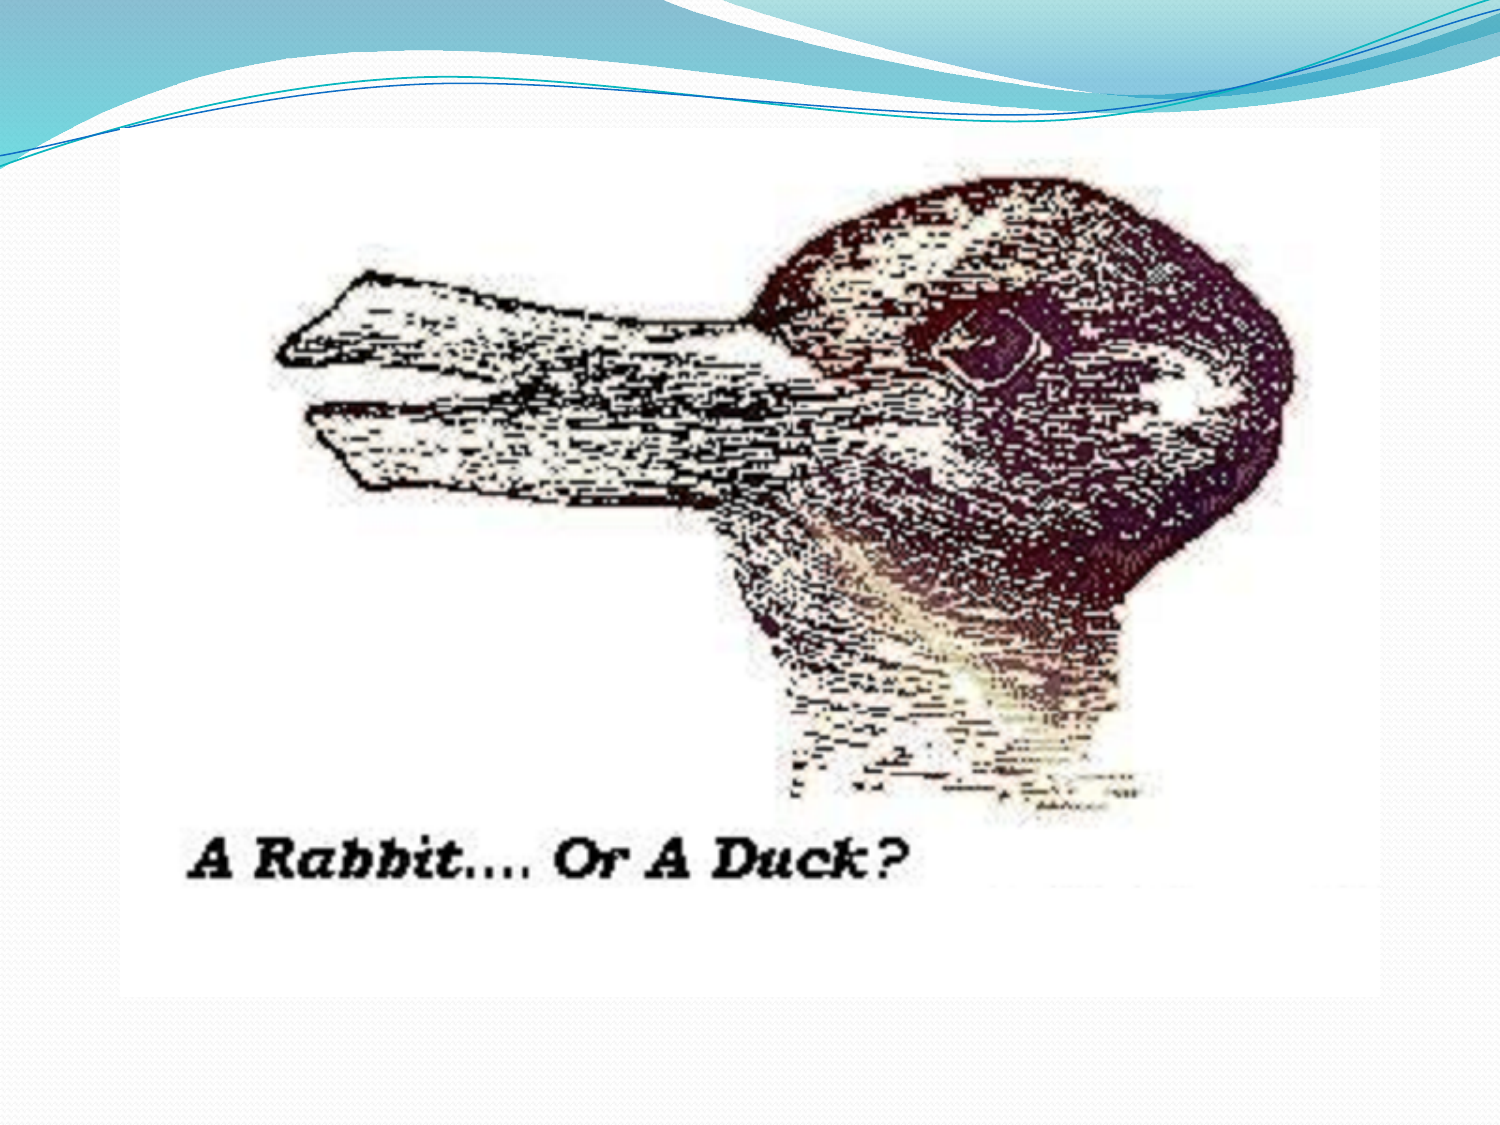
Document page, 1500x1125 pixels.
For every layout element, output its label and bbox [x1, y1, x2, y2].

picture [119, 128, 1381, 997]
